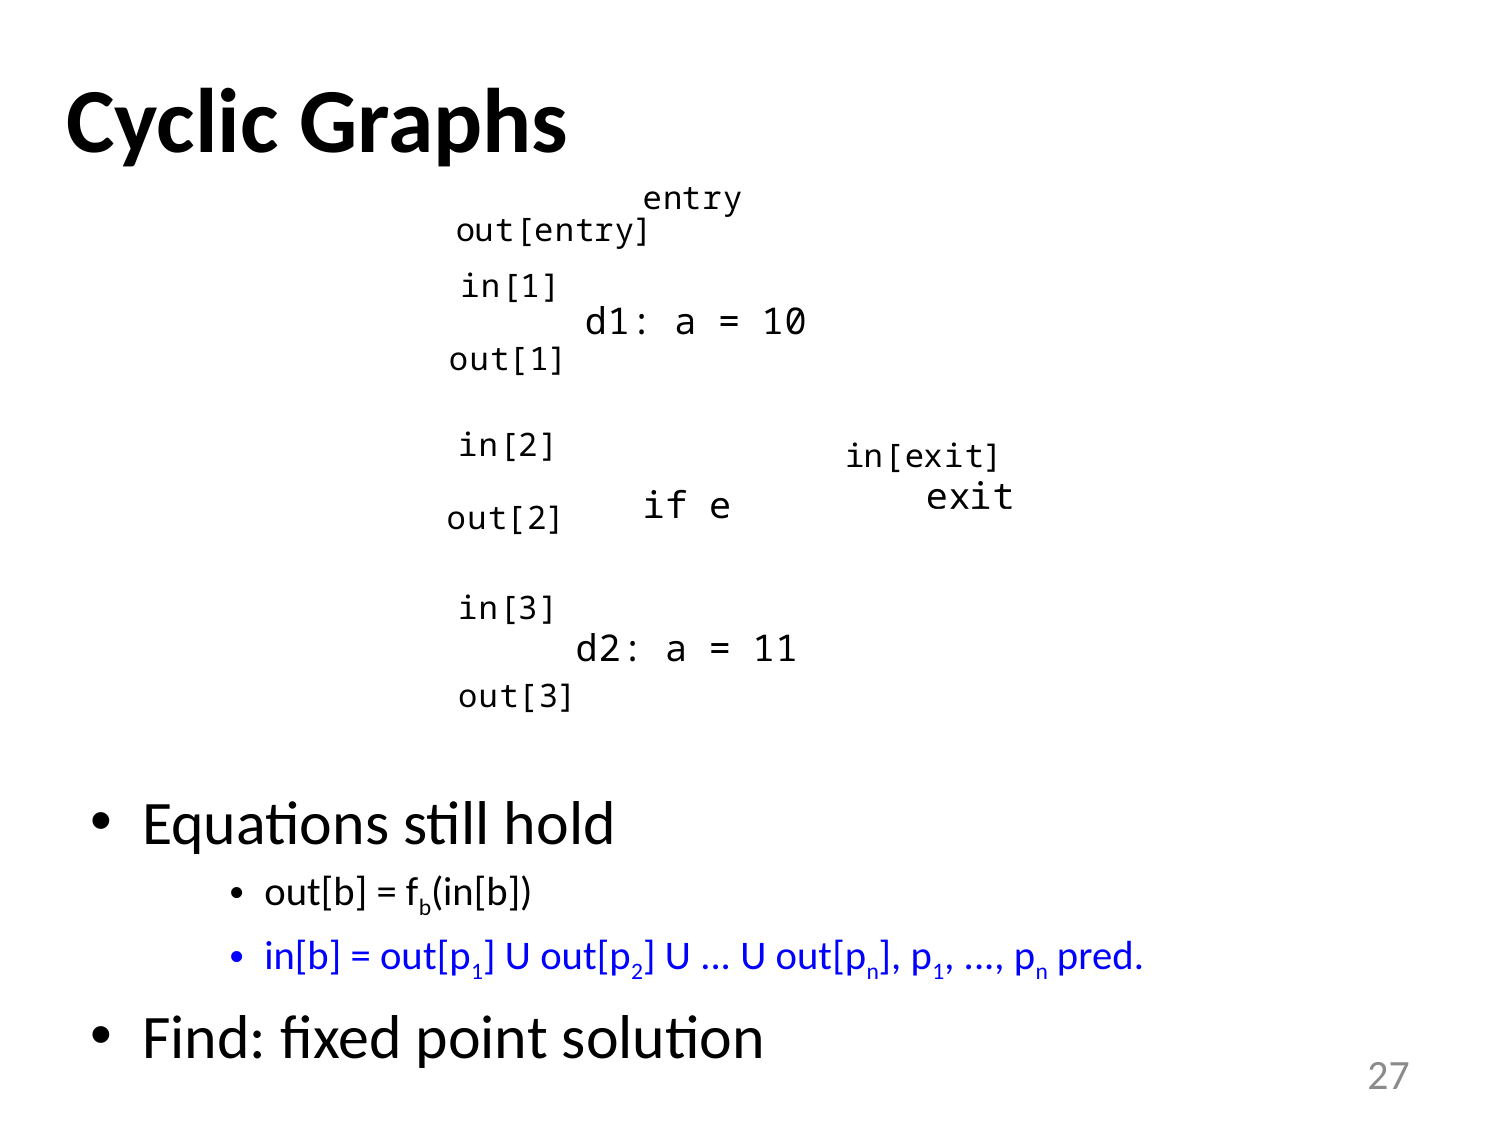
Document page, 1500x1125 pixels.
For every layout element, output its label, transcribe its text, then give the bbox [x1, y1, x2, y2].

title Cyclic Graphs [51, 22, 1402, 210]
list Equations still hold out[b] = fb(in[b]) in[b] = out[p1] U out[p2] U ... U out[pn], p1, ..., pn pred. Find: fixed point solution [75, 774, 1450, 1080]
picture [437, 174, 1030, 763]
slide_number 27 [1074, 1042, 1425, 1103]
